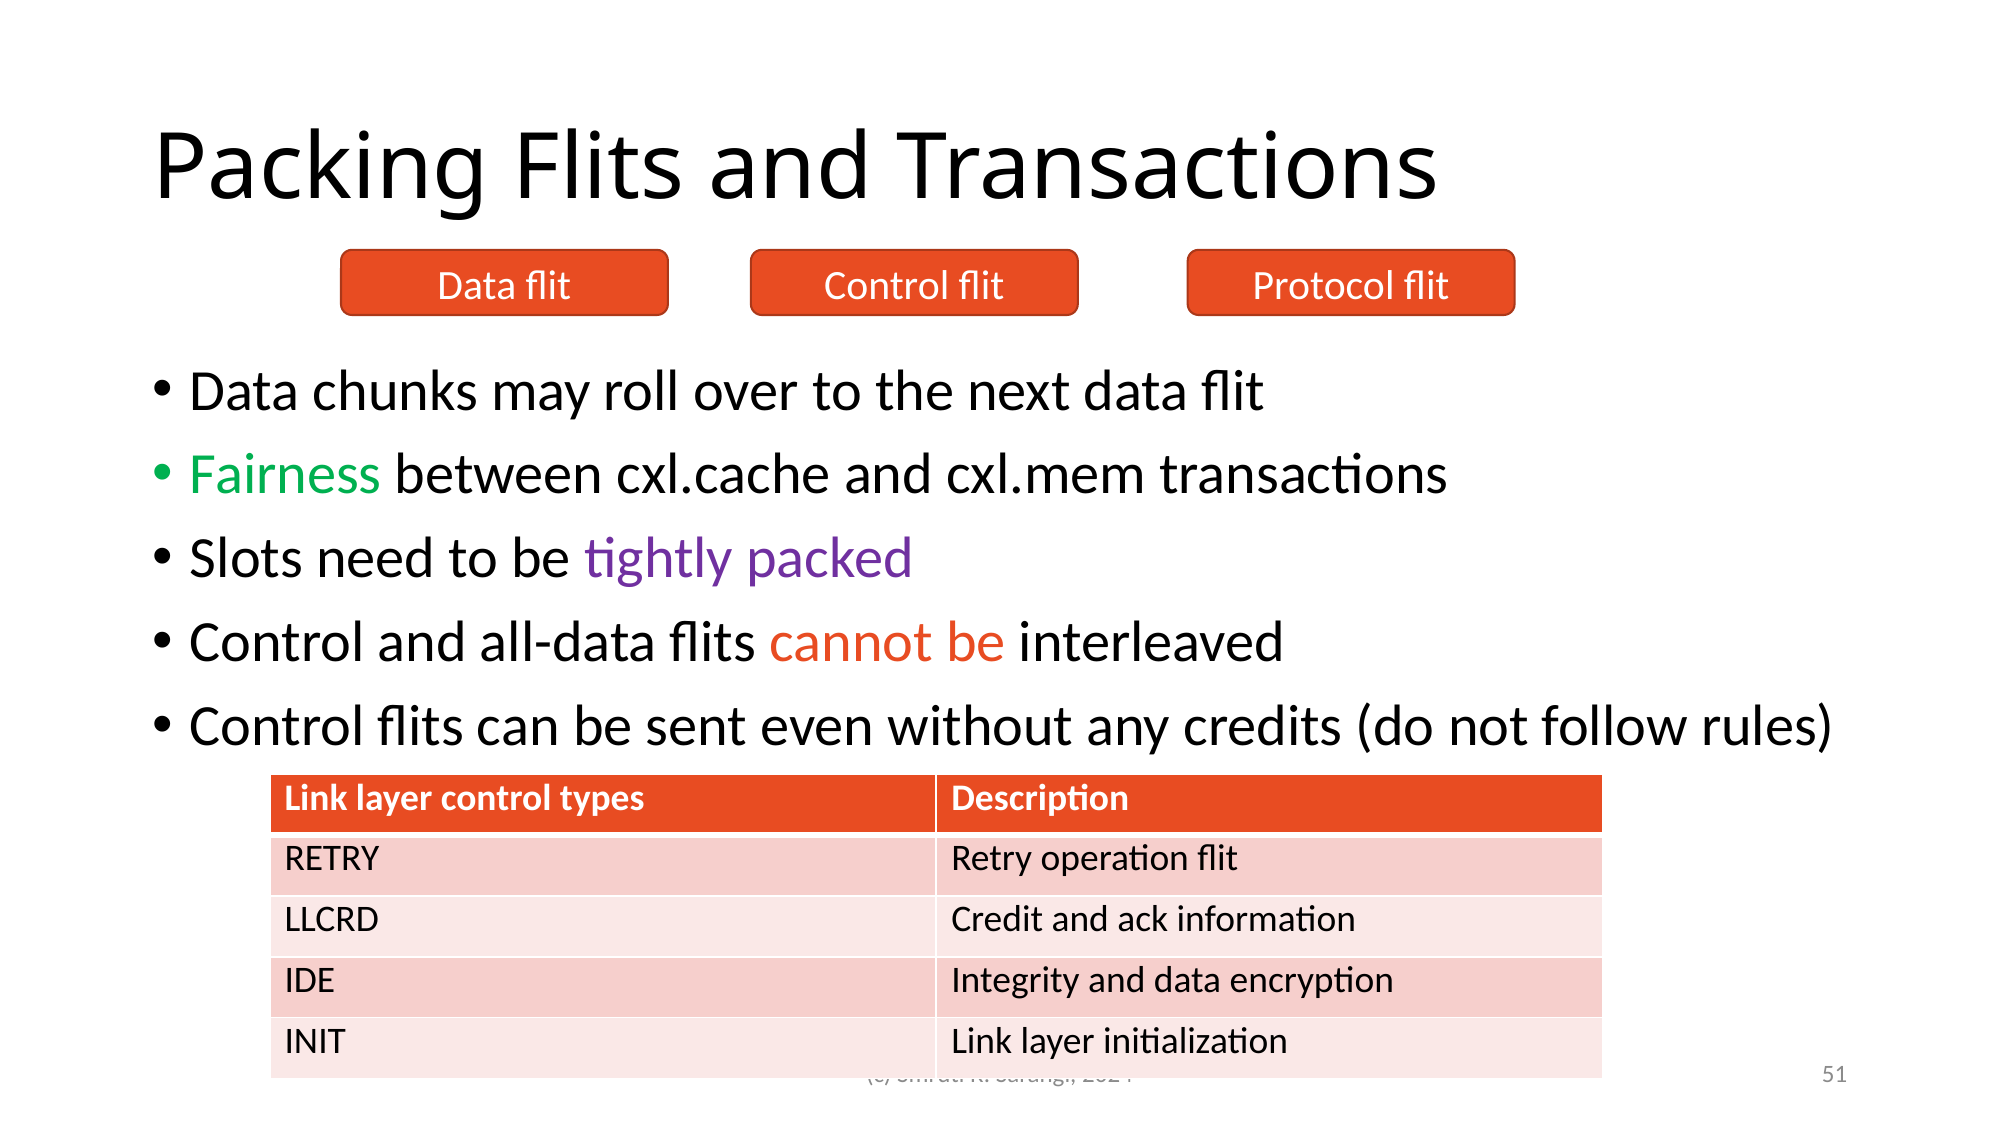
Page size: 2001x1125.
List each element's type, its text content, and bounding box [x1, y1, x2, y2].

list Data chunks may roll over to the next data flit Fairness between cxl.cache and cxl.mem transactions Slots need to be tightly packed Control and all-data flits cannot be interleaved Control flits can be sent even without any credits (do not follow rules) [137, 352, 1863, 810]
title Packing Flits and Transactions [137, 59, 1863, 278]
table_cell Retry operation flit [937, 838, 1602, 895]
text_box Control flit [749, 248, 1079, 317]
text_box Protocol flit [1186, 248, 1516, 317]
table_header Description [937, 775, 1602, 832]
text_box Data flit [339, 248, 669, 317]
table_cell LLCRD [271, 897, 935, 956]
table_cell Link layer initialization [937, 1018, 1602, 1078]
table_cell RETRY [271, 838, 935, 895]
slide_number 51 [1412, 1042, 1863, 1103]
table_cell INIT [271, 1018, 935, 1078]
table_cell Integrity and data encryption [937, 958, 1602, 1017]
table_cell Credit and ack information [937, 897, 1602, 956]
table_cell IDE [271, 958, 935, 1017]
table_header Link layer control types [271, 775, 935, 832]
footer (c) Smruti R. Sarangi, 2024 [662, 1042, 1338, 1103]
